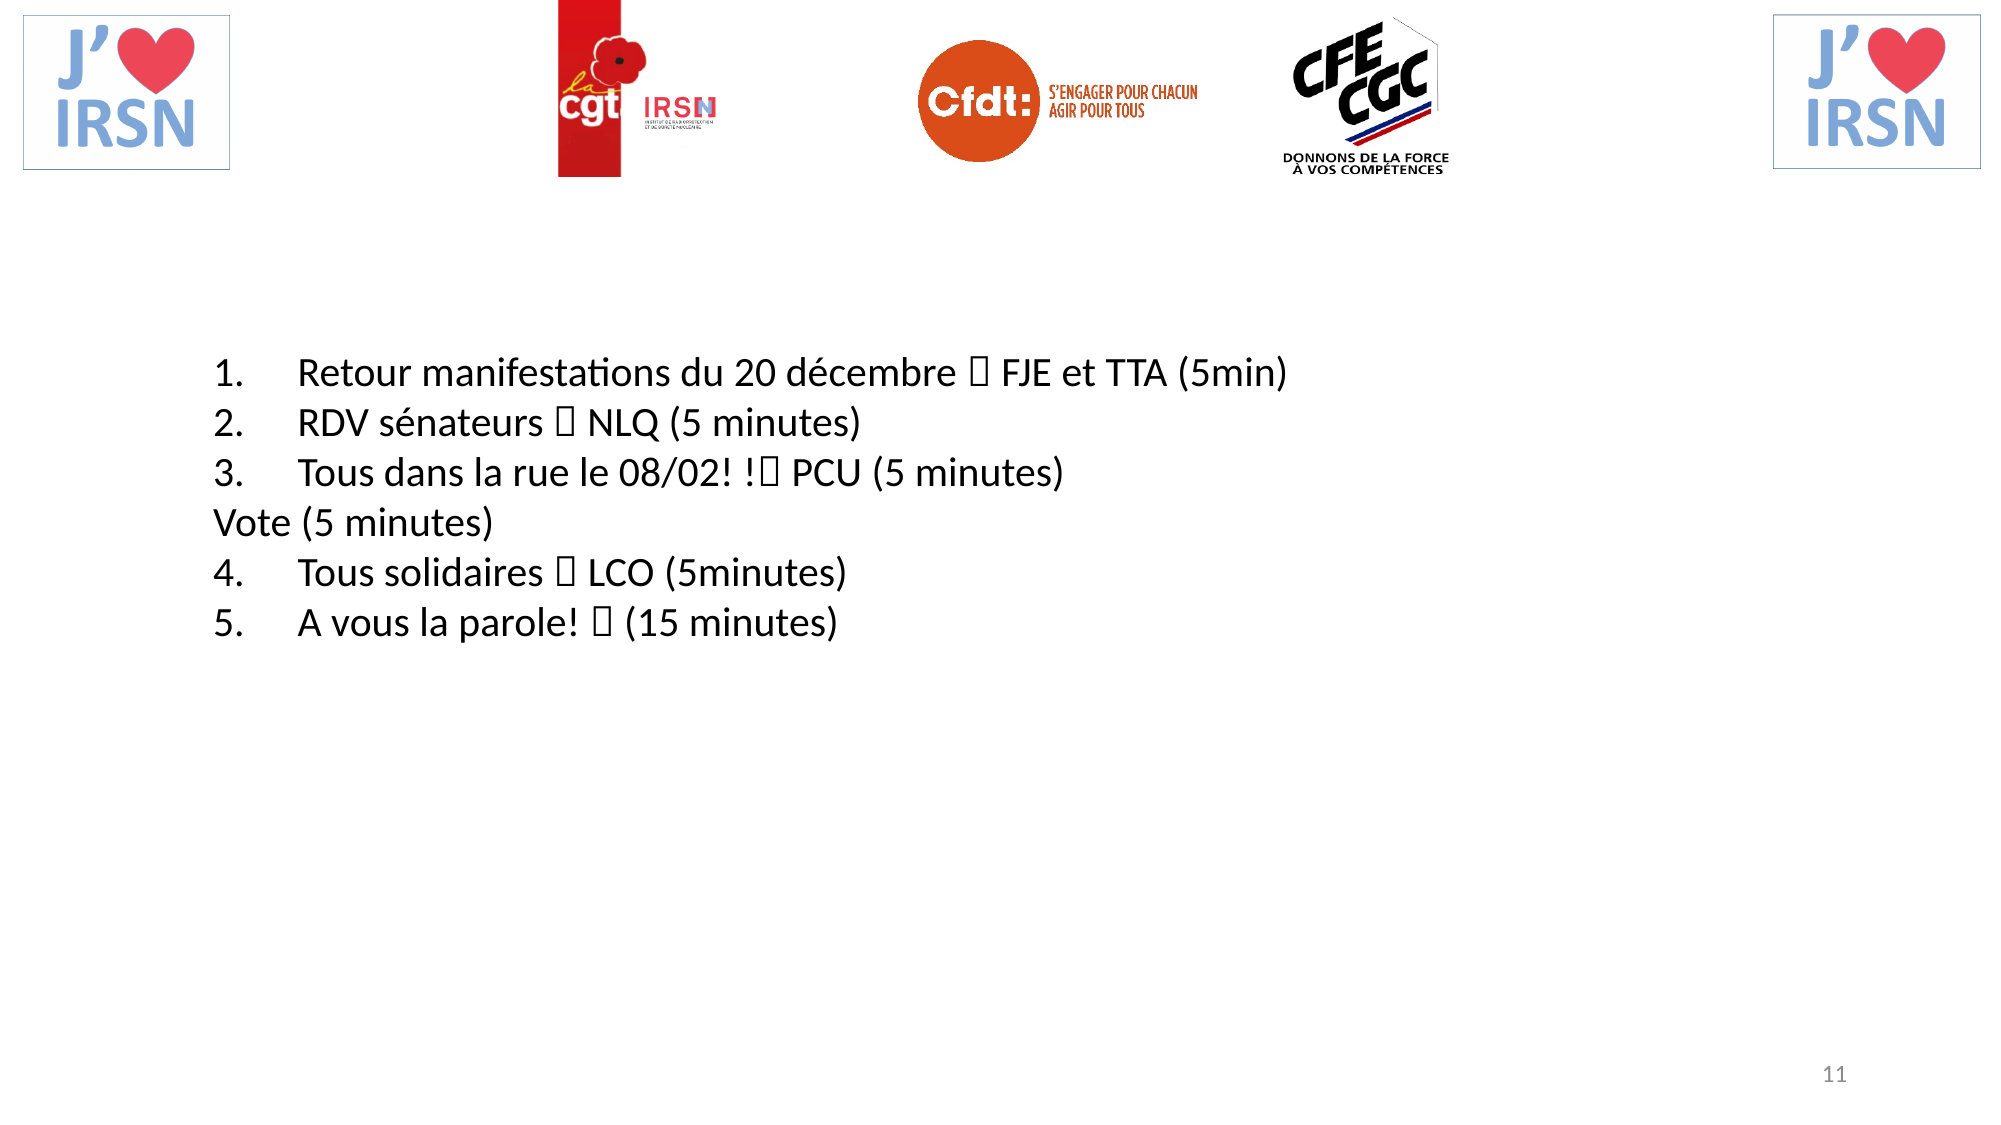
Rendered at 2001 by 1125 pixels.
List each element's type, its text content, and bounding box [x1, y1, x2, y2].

picture [558, 0, 735, 177]
picture [1761, 5, 1990, 174]
text_box Retour manifestations du 20 décembre  FJE et TTA (5min) RDV sénateurs  NLQ (5 minutes) Tous dans la rue le 08/02! ! PCU (5 minutes) Vote (5 minutes) Tous solidaires  LCO (5minutes) A vous la parole!  (15 minutes) [198, 337, 1727, 653]
slide_number 11 [1412, 1042, 1863, 1103]
picture [918, 40, 1197, 162]
picture [10, 6, 239, 175]
picture [1282, 17, 1453, 182]
